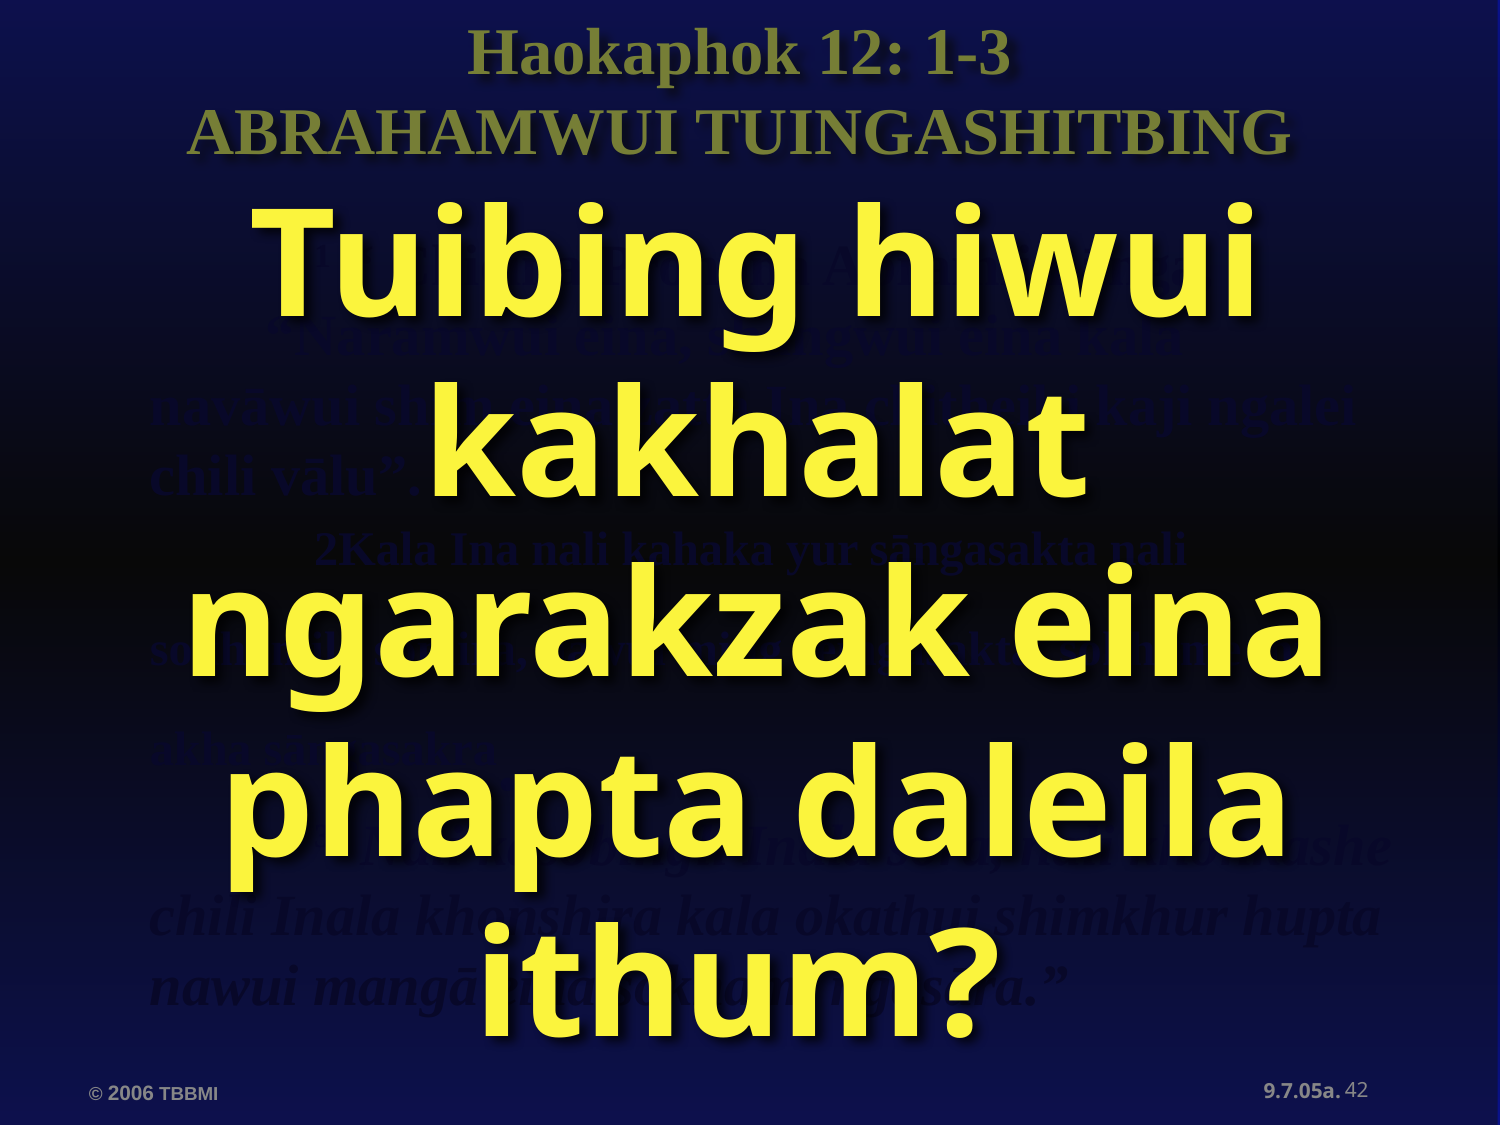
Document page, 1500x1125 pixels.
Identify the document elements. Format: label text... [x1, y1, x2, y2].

text_box Tuibing hiwui kakhalat ngarakzak eina phapta daleila ithum? [134, 158, 1380, 1074]
text_box [0, 0, 1498, 1125]
